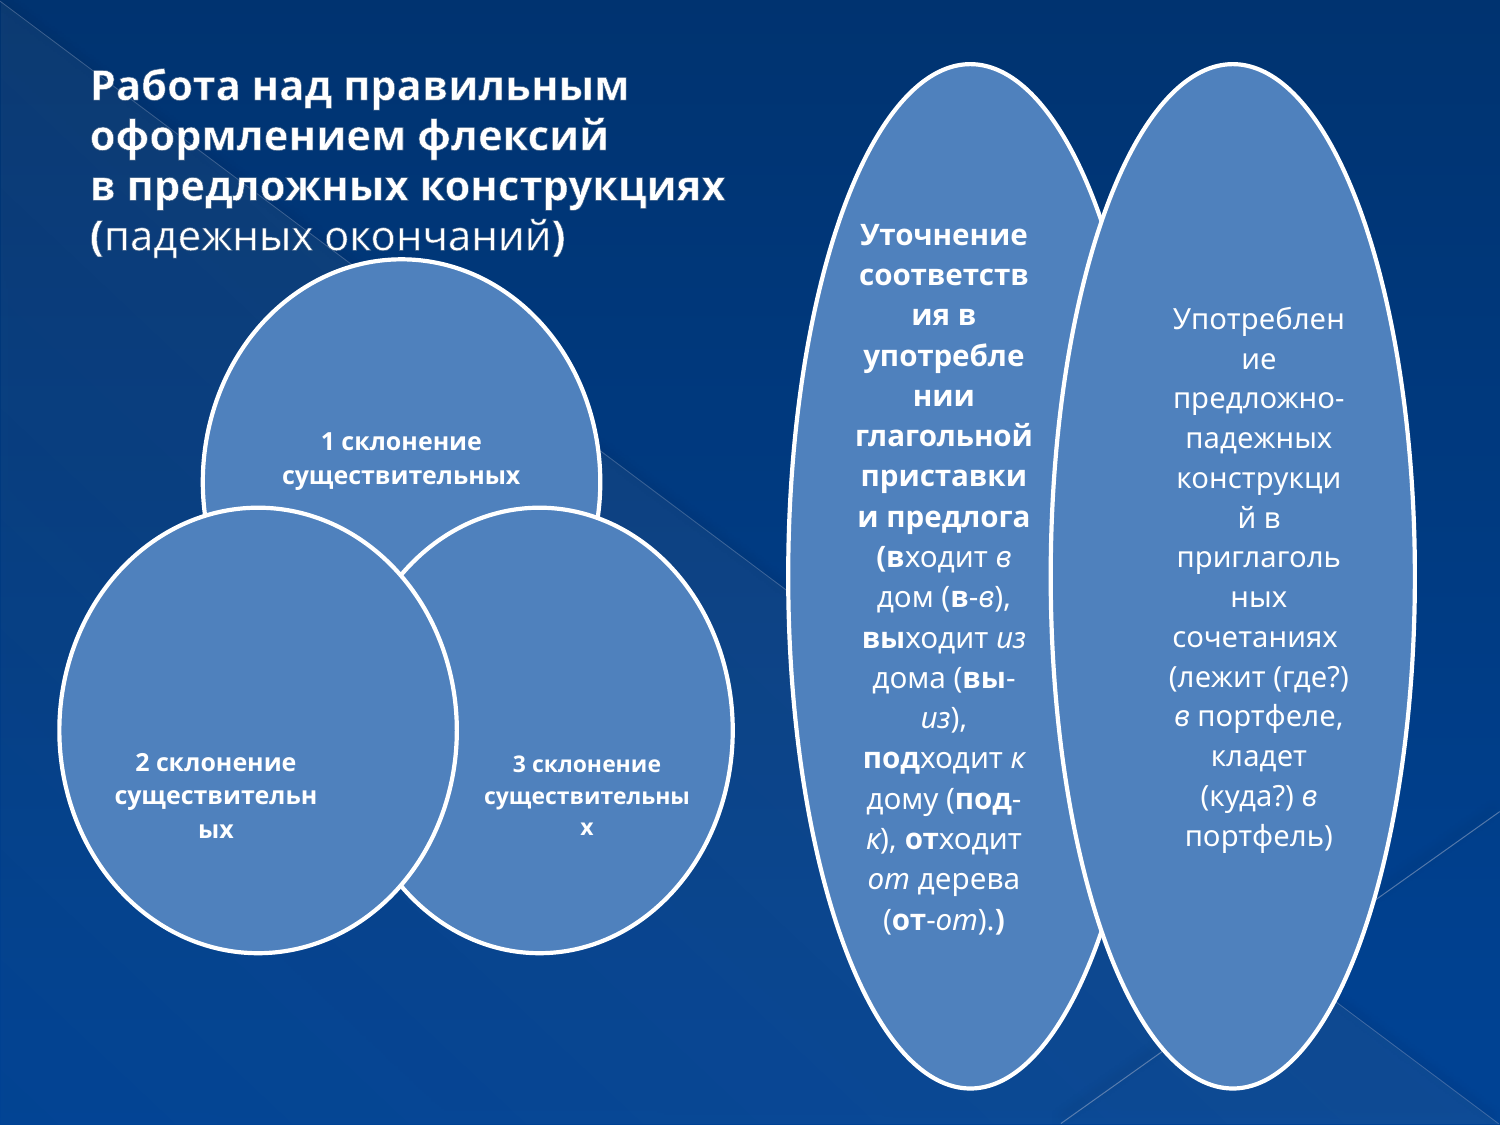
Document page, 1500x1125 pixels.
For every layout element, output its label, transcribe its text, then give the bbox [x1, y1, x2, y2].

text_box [866, 228, 1500, 1125]
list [70, 316, 733, 1060]
title Работа над правильным оформлением флексий в предложных конструкциях (падежных окончаний) [75, 43, 1425, 274]
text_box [773, 58, 1430, 1089]
